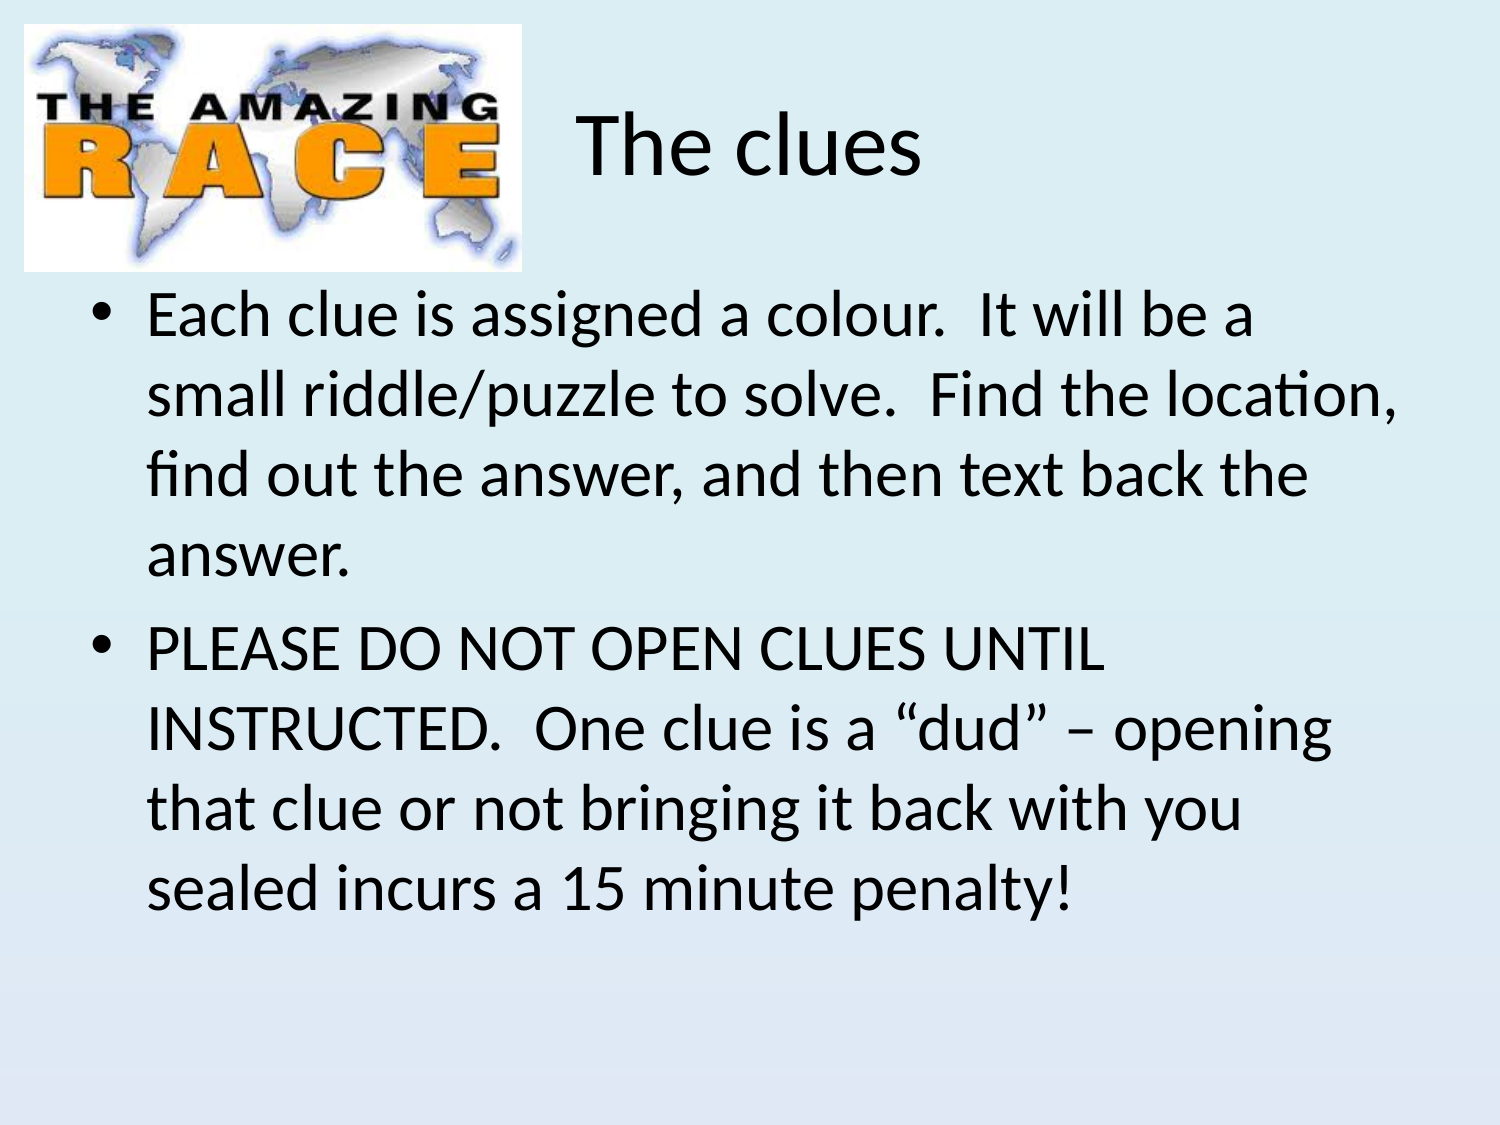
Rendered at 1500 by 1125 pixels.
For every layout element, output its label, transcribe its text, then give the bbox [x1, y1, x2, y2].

picture [24, 24, 523, 272]
list Each clue is assigned a colour. It will be a small riddle/puzzle to solve. Find the location, find out the answer, and then text back the answer. PLEASE DO NOT OPEN CLUES UNTIL INSTRUCTED. One clue is a “dud” – opening that clue or not bringing it back with you sealed incurs a 15 minute penalty! [75, 262, 1425, 1005]
title The clues [526, 45, 1425, 233]
